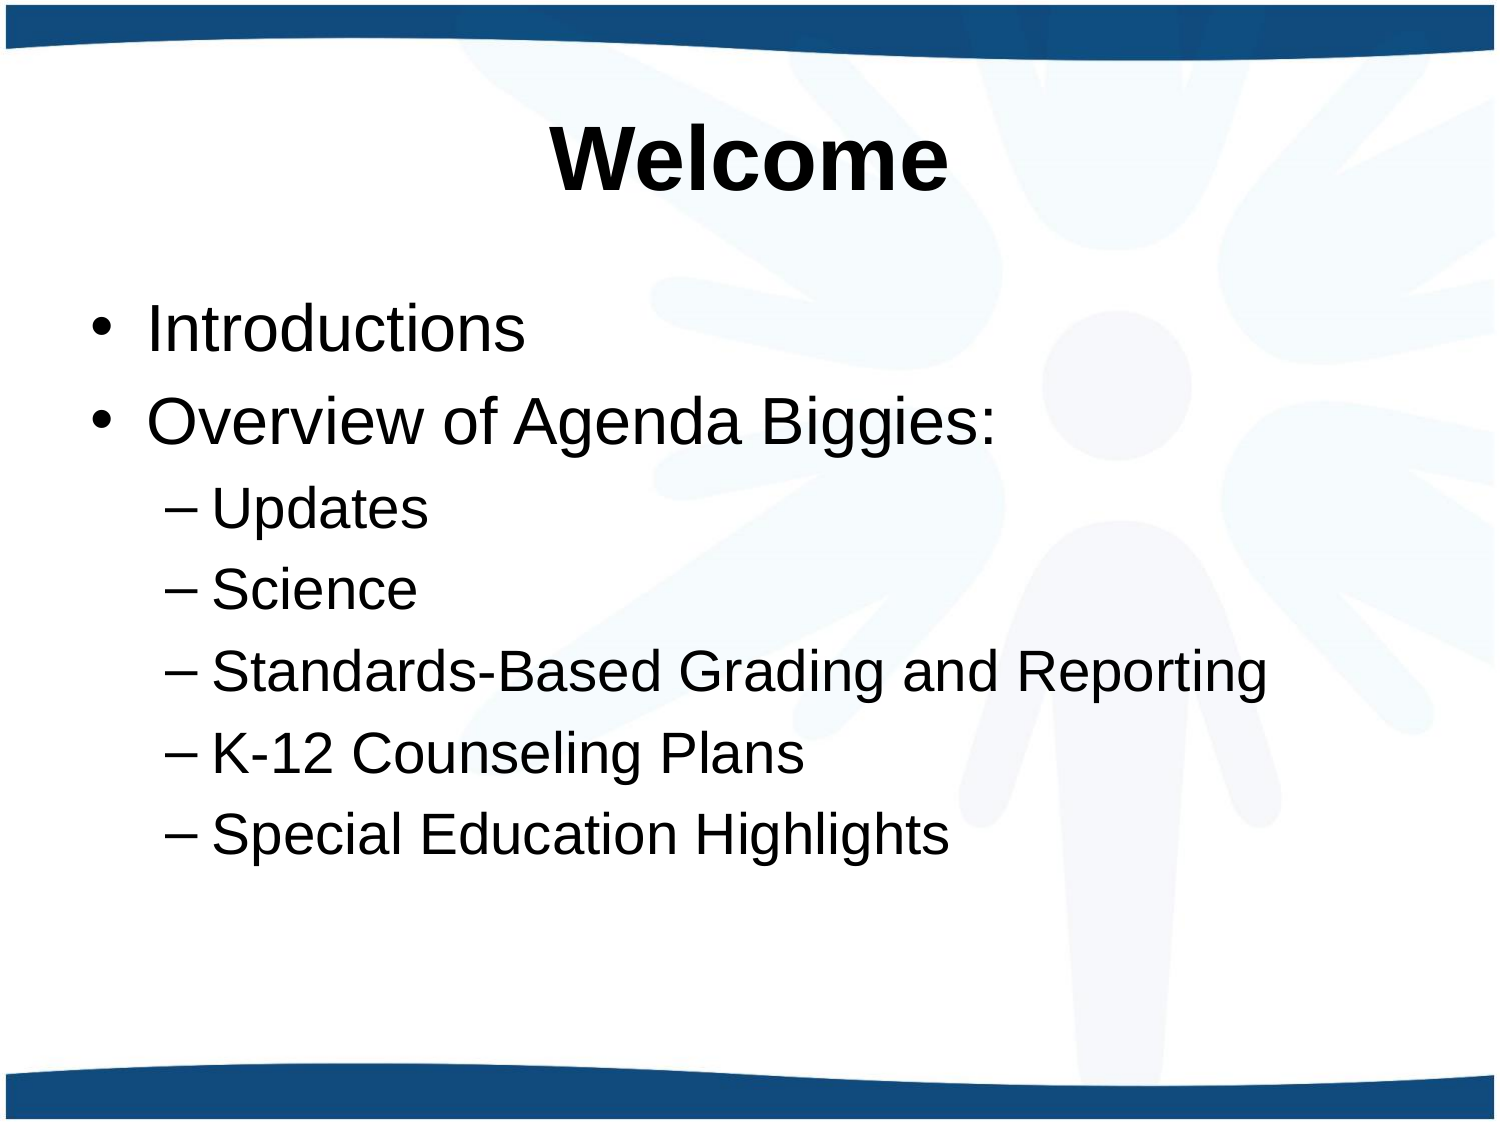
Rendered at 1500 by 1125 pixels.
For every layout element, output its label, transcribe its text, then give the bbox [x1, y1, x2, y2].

picture [0, 0, 1500, 1125]
list Introductions Overview of Agenda Biggies: Updates Science Standards-Based Grading and Reporting K-12 Counseling Plans Special Education Highlights [75, 277, 1425, 1020]
title Welcome [75, 59, 1425, 248]
